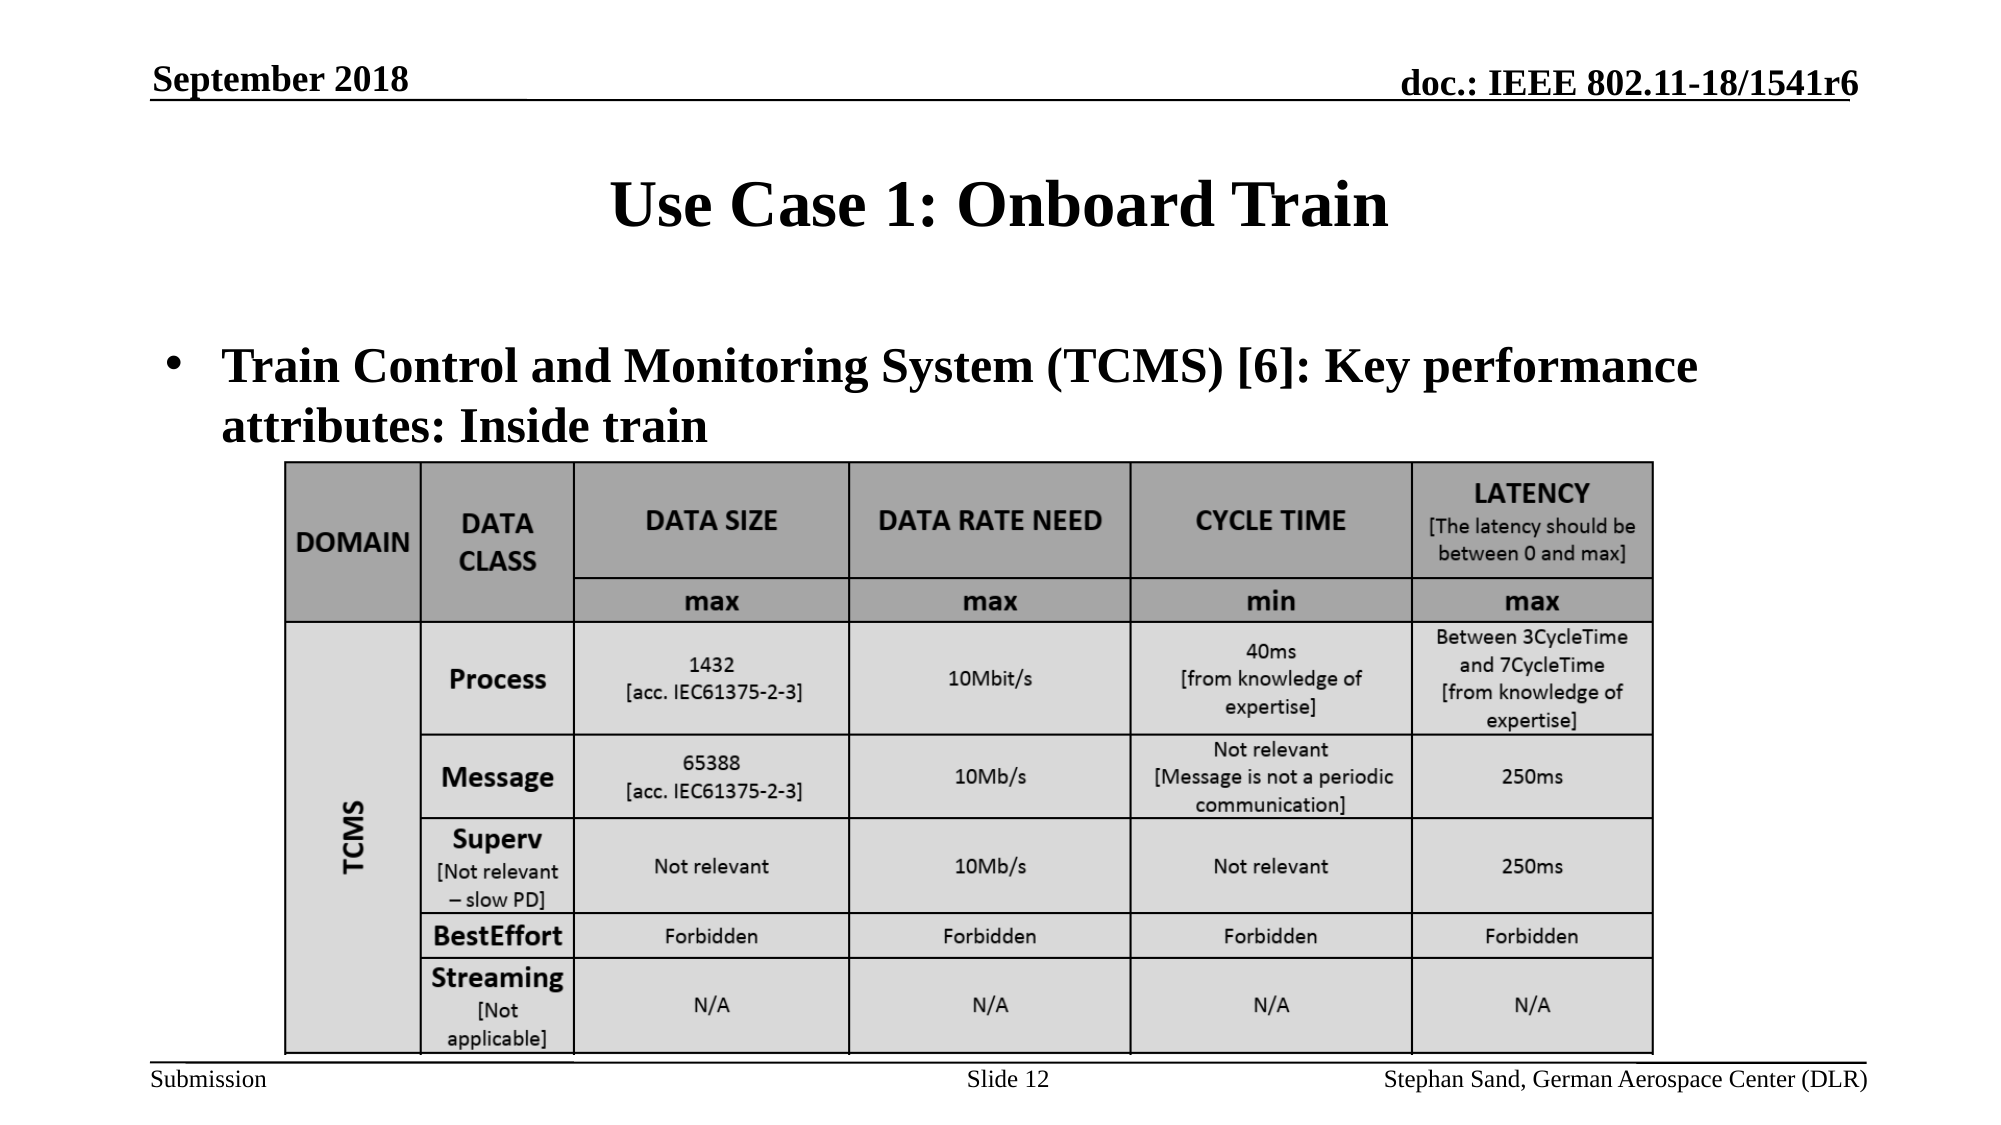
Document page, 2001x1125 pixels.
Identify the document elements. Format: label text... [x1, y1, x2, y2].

title Use Case 1: Onboard Train [149, 112, 1850, 288]
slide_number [152, 54, 563, 100]
footer Stephan Sand, German Aerospace Center (DLR) [1171, 1061, 1869, 1093]
list Train Control and Monitoring System (TCMS) [6]: Key performance attributes: Inside train [149, 324, 1850, 1000]
slide_number Slide 12 [950, 1063, 1067, 1123]
picture [279, 456, 1658, 1055]
